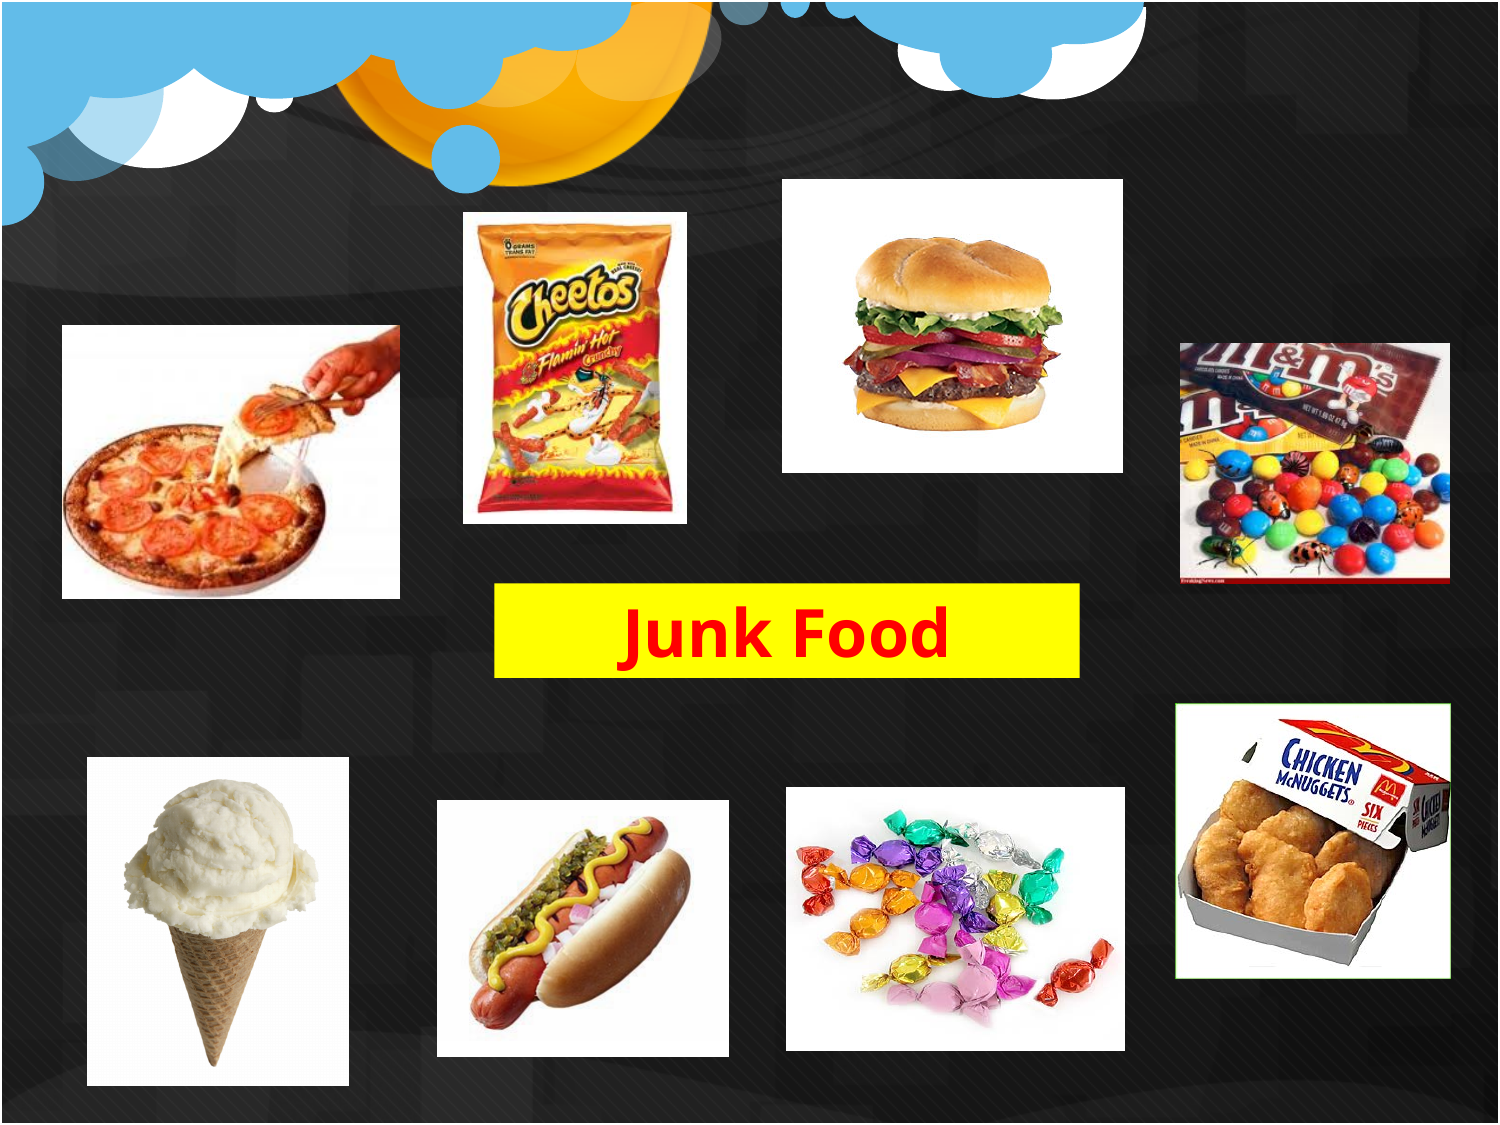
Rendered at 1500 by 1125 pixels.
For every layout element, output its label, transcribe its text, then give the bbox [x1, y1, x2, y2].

picture [2, 2, 1498, 1123]
text_box Junk Food [494, 583, 1080, 678]
